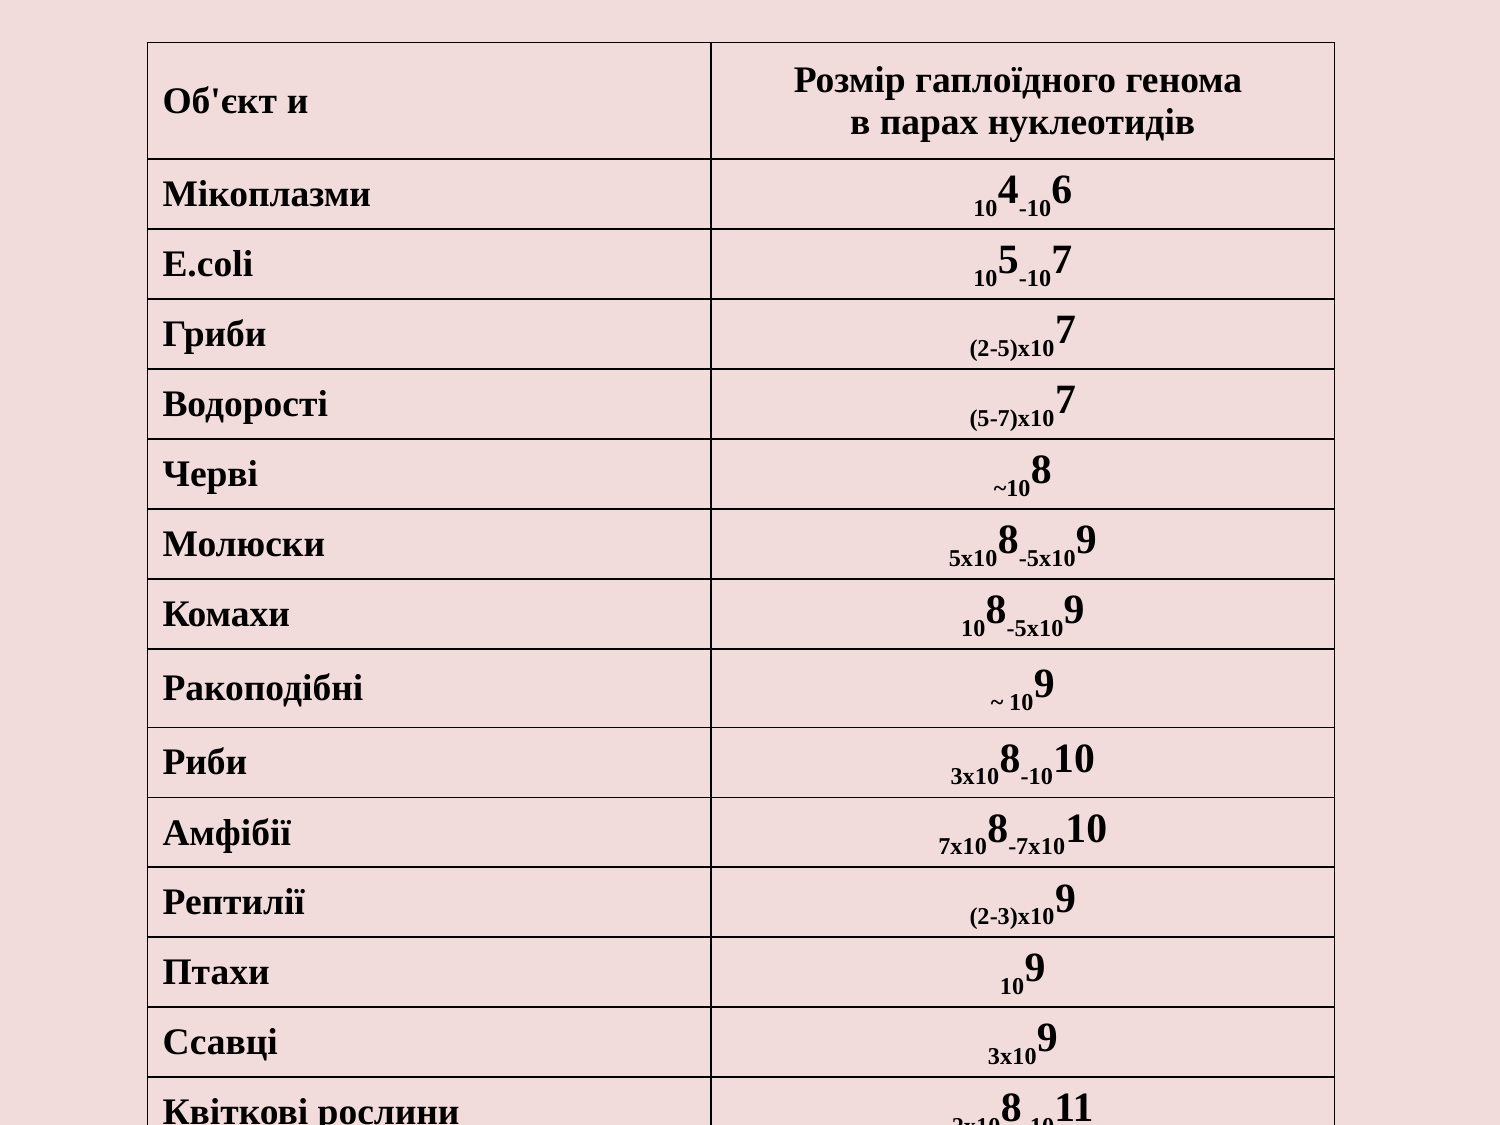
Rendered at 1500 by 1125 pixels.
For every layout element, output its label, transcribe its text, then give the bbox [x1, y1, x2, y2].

table_cell Ссавці [148, 1008, 710, 1076]
table_cell Мікоплазми [148, 160, 710, 228]
table_cell 7х108-7х1010 [712, 798, 1334, 866]
table_cell E.coli [148, 230, 710, 298]
table_cell 3х109 [712, 1008, 1334, 1076]
table_cell Птахи [148, 938, 710, 1006]
table_cell Рептилії [148, 868, 710, 936]
table_cell ~108 [712, 440, 1334, 508]
table_cell Водорості [148, 370, 710, 438]
table_cell Молюски [148, 510, 710, 578]
table_cell 109 [712, 938, 1334, 1006]
table_cell Гриби [148, 300, 710, 368]
table_cell (2-3)х109 [712, 868, 1334, 936]
table_cell Черві [148, 440, 710, 508]
table_cell 3х108-1010 [712, 728, 1334, 797]
table_cell Риби [148, 728, 710, 797]
table_cell (5-7)х107 [712, 370, 1334, 438]
table_cell 108-5х109 [712, 580, 1334, 648]
table_cell 105-107 [712, 230, 1334, 298]
table_cell ~ 109 [712, 650, 1334, 727]
table_cell (2-5)х107 [712, 300, 1334, 368]
table_cell Квіткові рослини [148, 1078, 710, 1125]
table_cell Амфібії [148, 798, 710, 866]
table_cell 104-106 [712, 160, 1334, 228]
table_cell Ракоподібні [148, 650, 710, 727]
table_header Розмір гаплоїдного генома в парах нуклеотидів [712, 43, 1334, 158]
table_cell 5х108-5х109 [712, 510, 1334, 578]
table_cell 2х108-1011 [712, 1078, 1334, 1125]
table_header Об'єкт и [148, 43, 710, 158]
table_cell Комахи [148, 580, 710, 648]
